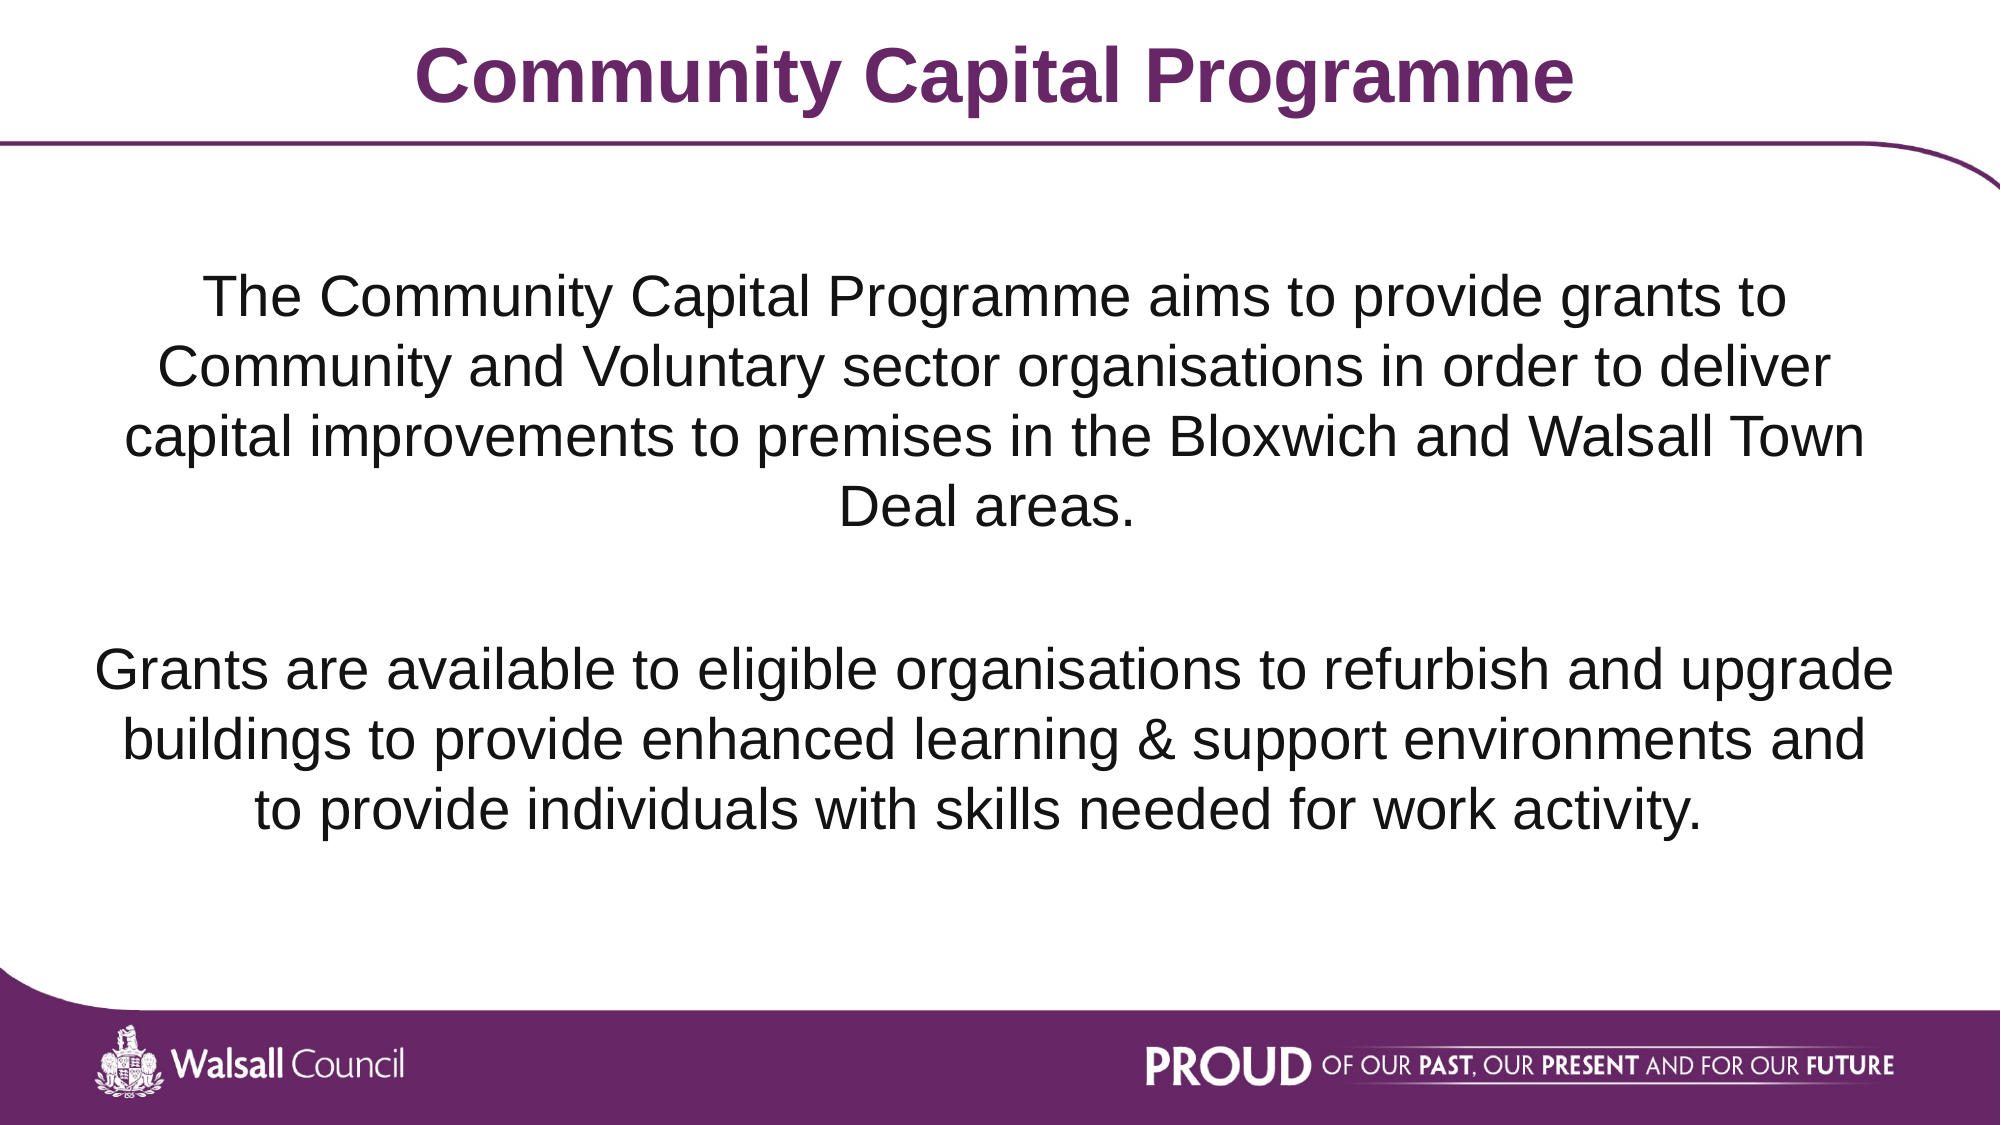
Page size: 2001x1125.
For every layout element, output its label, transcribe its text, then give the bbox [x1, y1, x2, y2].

list The Community Capital Programme aims to provide grants to Community and Voluntary sector organisations in order to deliver capital improvements to premises in the Bloxwich and Walsall Town Deal areas. Grants are available to eligible organisations to refurbish and upgrade buildings to provide enhanced learning & support environments and to provide individuals with skills needed for work activity. [78, 165, 1914, 993]
title Community Capital Programme [78, 0, 1914, 142]
picture [0, 0, 2000, 1125]
